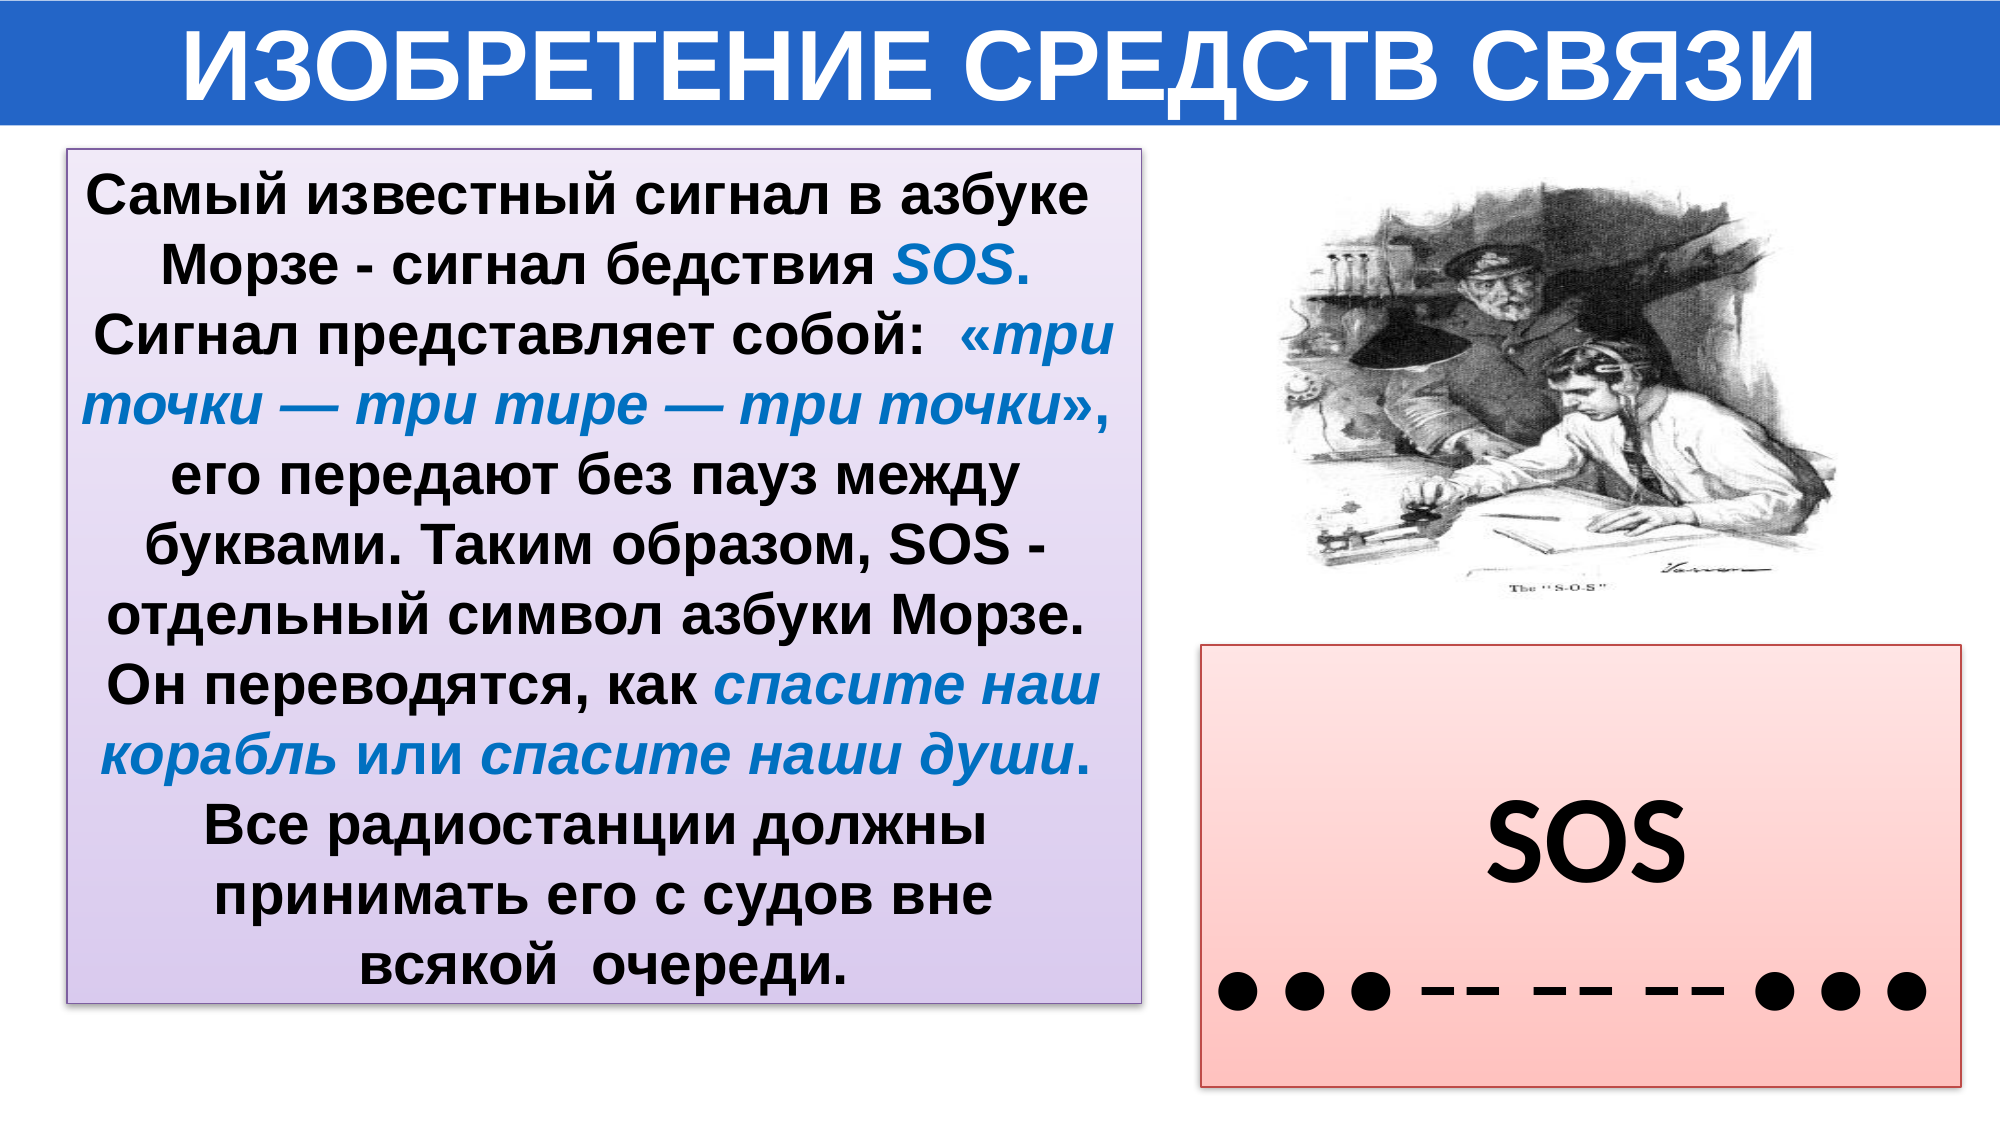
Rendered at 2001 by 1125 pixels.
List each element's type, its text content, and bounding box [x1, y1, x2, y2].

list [1247, 160, 1875, 622]
text_box ИЗОБРЕТЕНИЕ СРЕДСТВ СВЯЗИ [0, 0, 2000, 126]
text_box Самый известный сигнал в азбуке Морзе - сигнал бедствия SOS. Сигнал представляет собой: «три точки — три тире — три точки», его передают без пауз между буквами. Таким образом, SOS - отдельный символ азбуки Морзе. Он переводятся, как спасите наш корабль или спасите наши души. Все радиостанции должны принимать его с судов вне всякой очереди. [66, 148, 1142, 1004]
list SOS • • • –– –– –– • • • [1200, 644, 1962, 1088]
